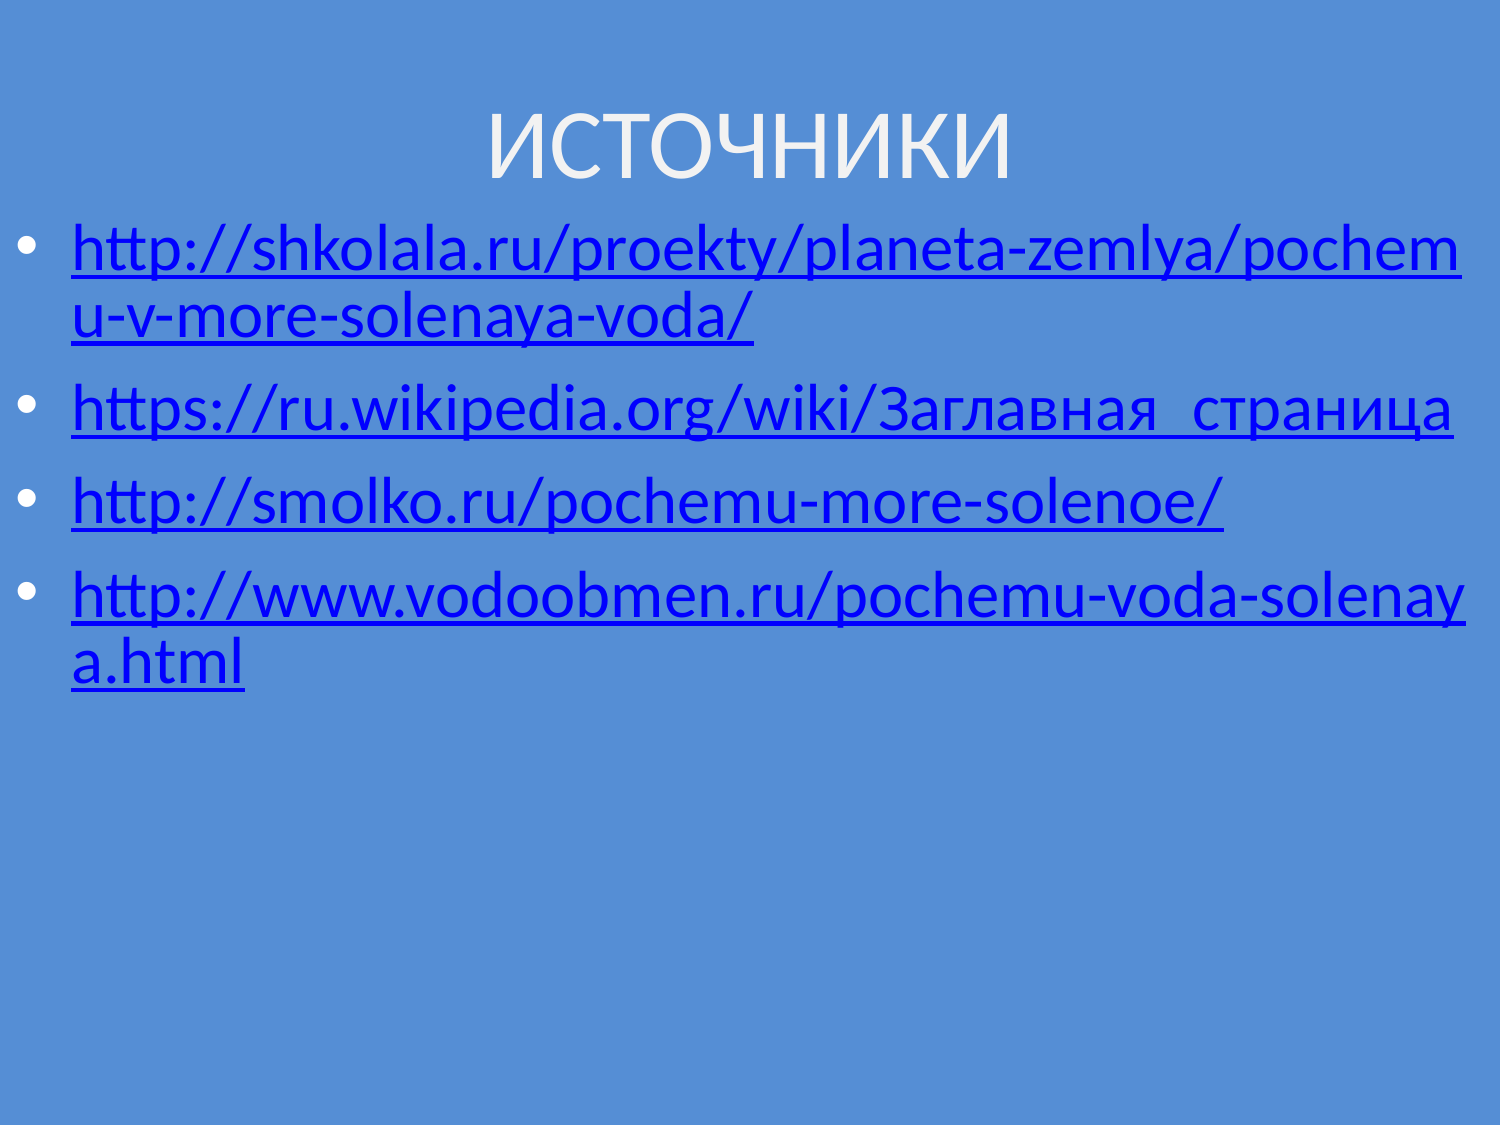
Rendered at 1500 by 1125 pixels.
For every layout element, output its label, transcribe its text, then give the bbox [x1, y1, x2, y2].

list http://shkolala.ru/proekty/planeta-zemlya/pochemu-v-more-solenaya-voda/ https://ru.wikipedia.org/wiki/Заглавная_страница http://smolko.ru/pochemu-more-solenoe/ http://www.vodoobmen.ru/pochemu-voda-solenaya.html [0, 196, 1500, 1125]
title ИСТОЧНИКИ [75, 45, 1425, 196]
